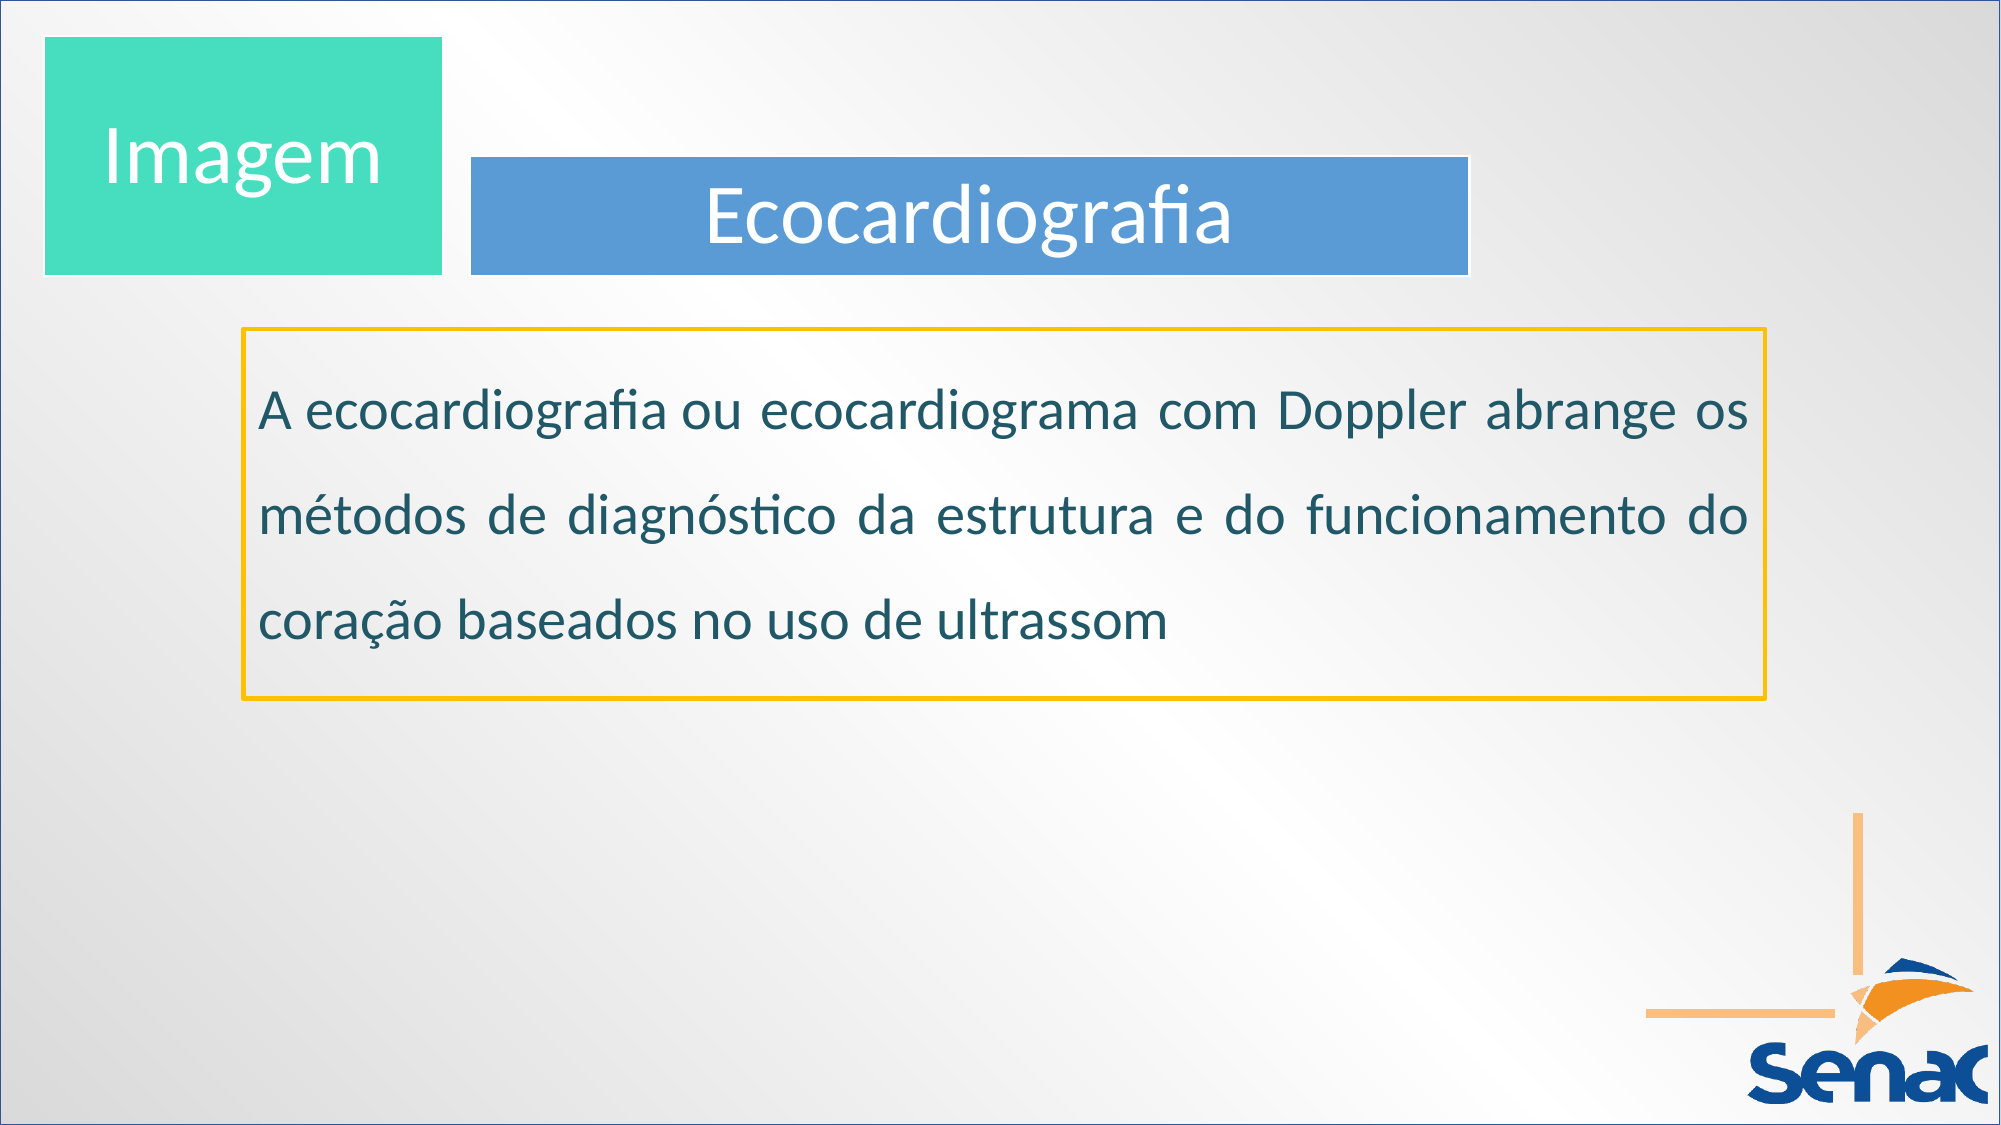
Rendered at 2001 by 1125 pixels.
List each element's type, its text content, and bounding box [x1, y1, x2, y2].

text_box A ecocardiografia ou ecocardiograma com Doppler abrange os métodos de diagnóstico da estrutura e do funcionamento do coração baseados no uso de ultrassom [243, 328, 1766, 699]
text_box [469, 155, 1470, 276]
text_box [43, 36, 444, 276]
picture [1747, 958, 1988, 1104]
